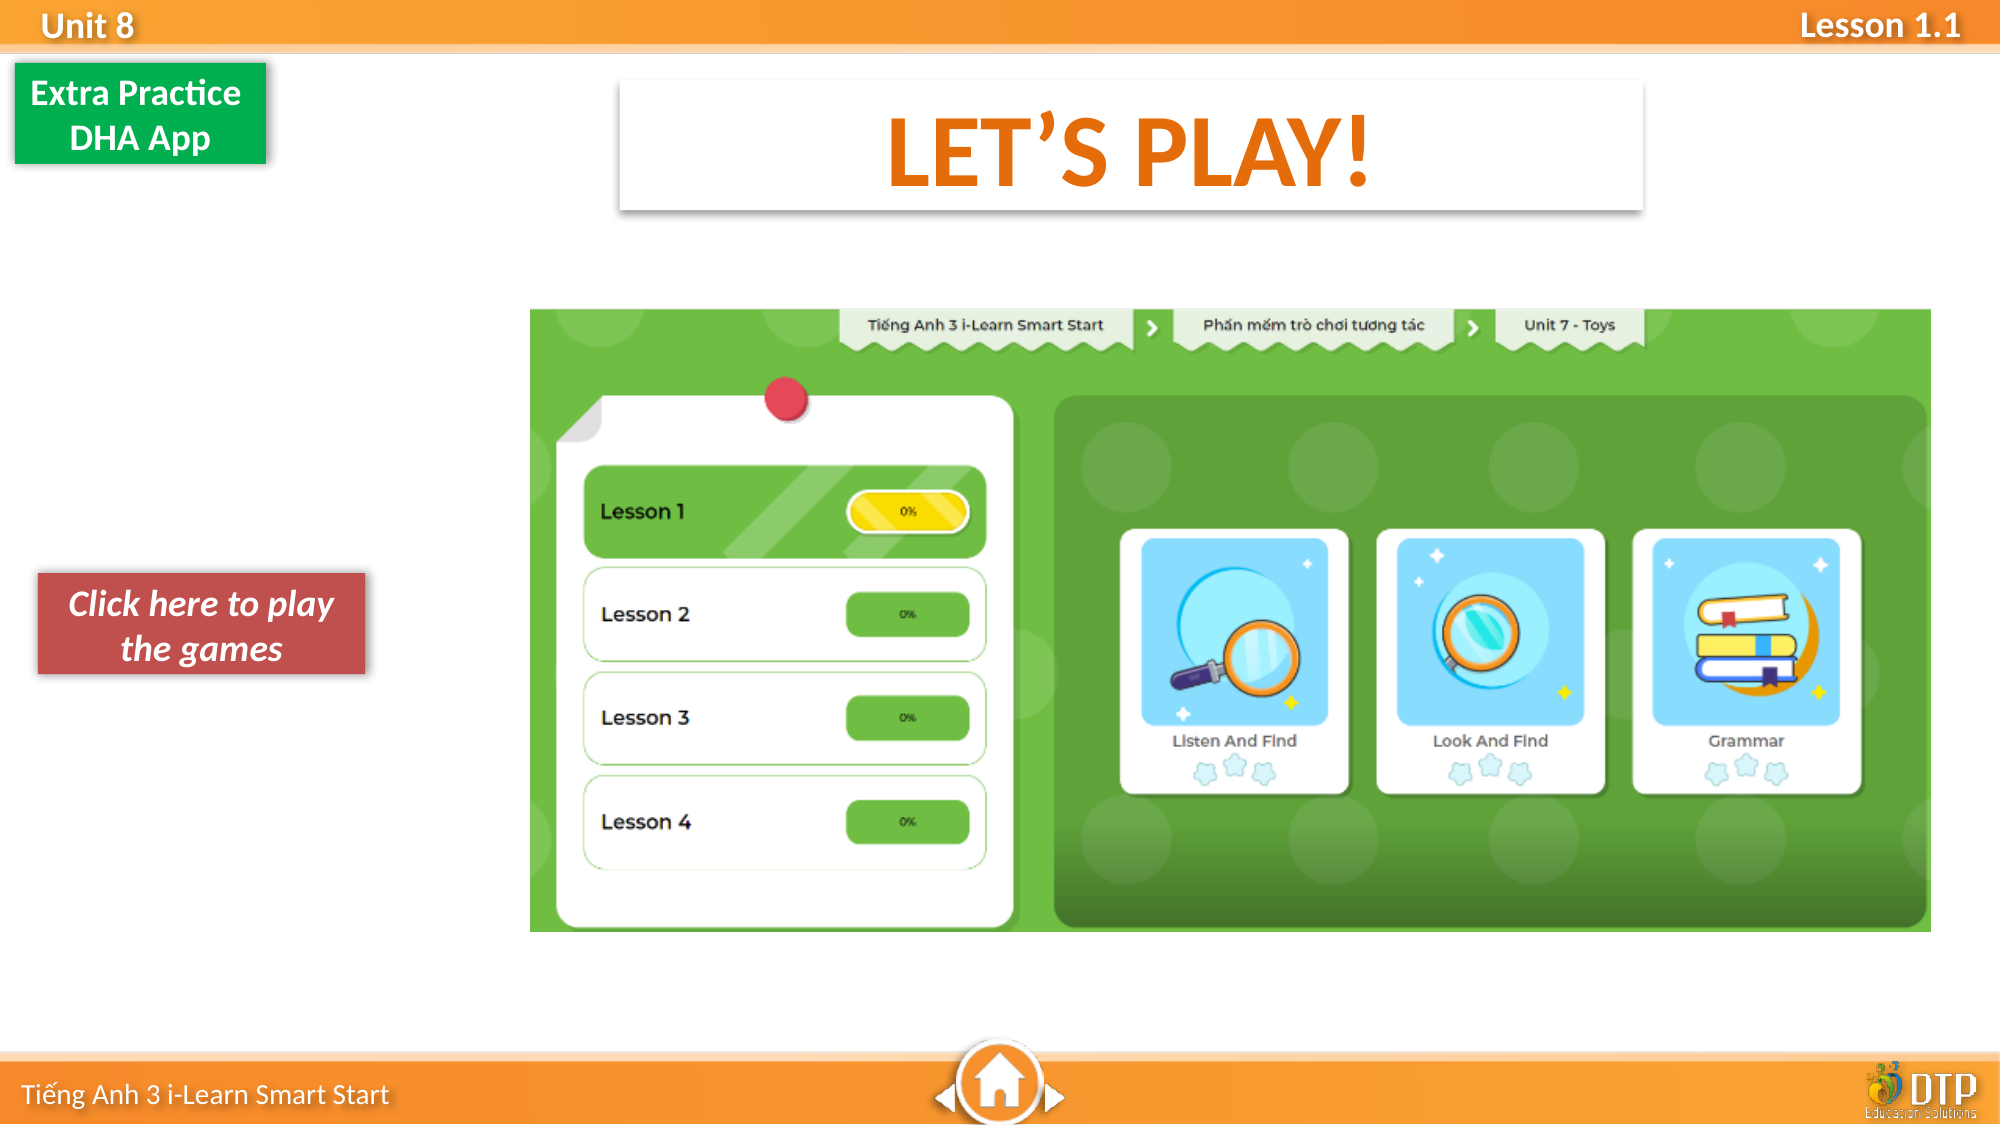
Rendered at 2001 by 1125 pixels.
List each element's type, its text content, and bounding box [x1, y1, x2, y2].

text_box LET’S PLAY! [619, 79, 1643, 211]
text_box Click here to play the games [36, 571, 367, 676]
text_box Extra Practice DHA App [13, 61, 268, 166]
picture [0, 0, 2000, 1125]
